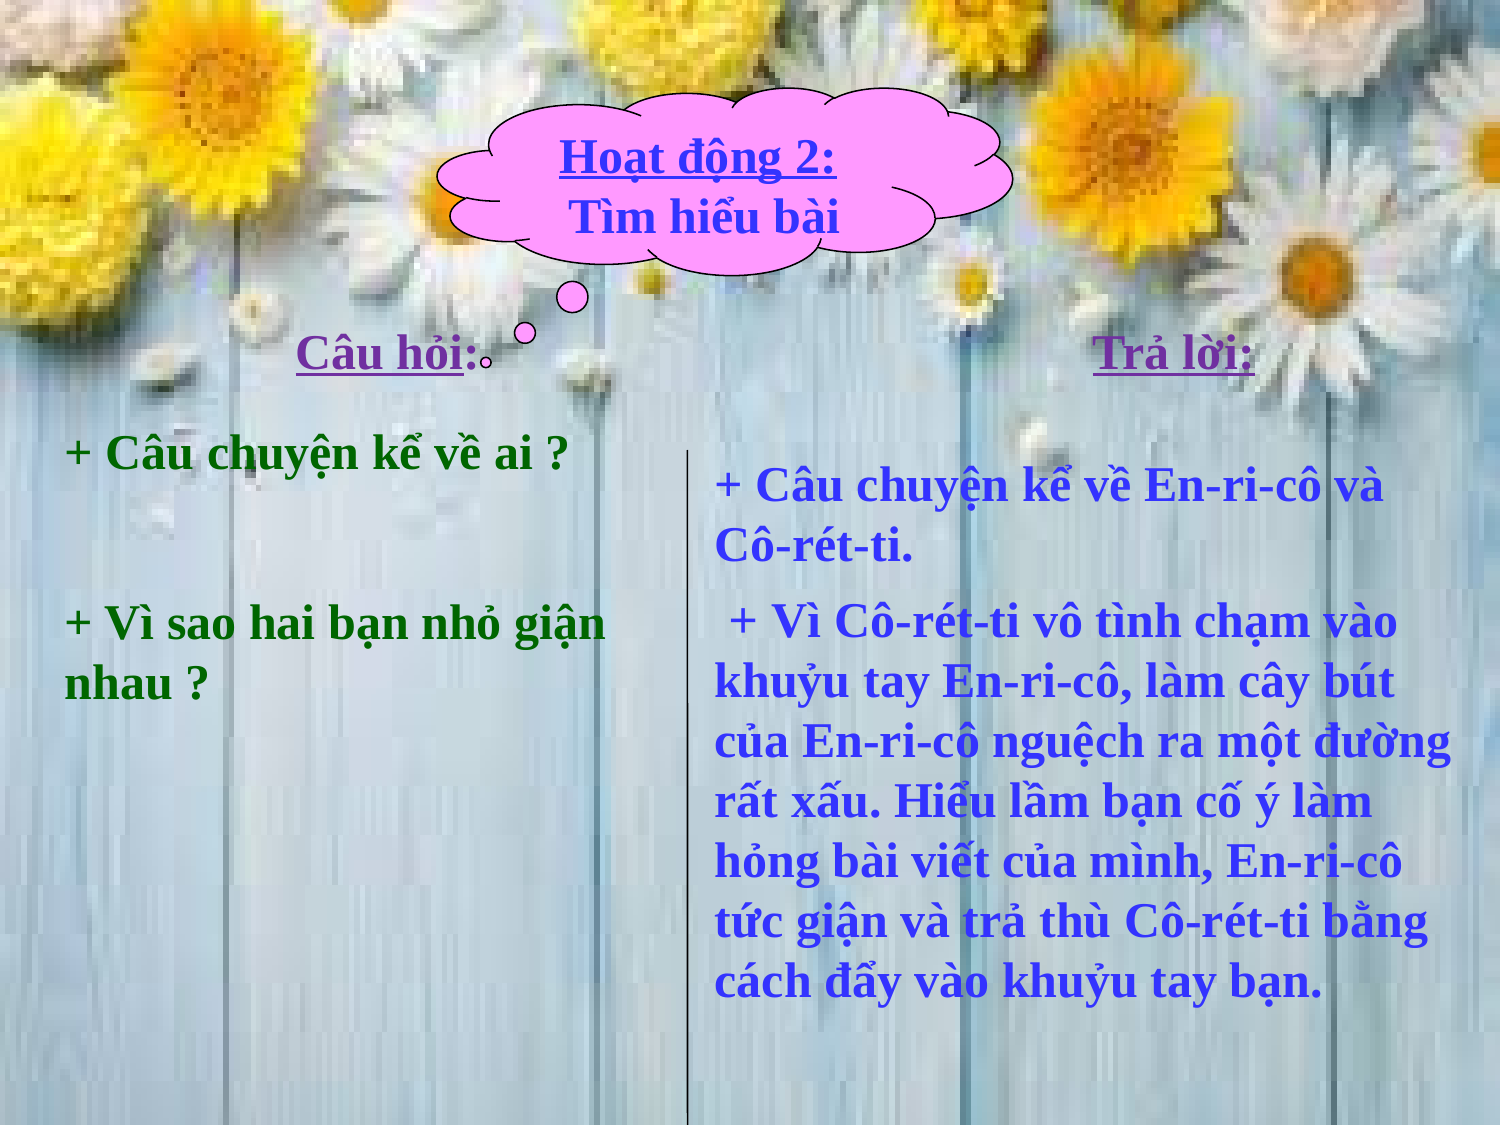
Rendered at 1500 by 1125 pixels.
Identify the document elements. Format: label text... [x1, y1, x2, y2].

picture [0, 0, 1500, 1125]
text_box + Câu chuyện kể về ai ? [49, 412, 650, 488]
text_box + Câu chuyện kể về En-ri-cô và Cô-rét-ti. [699, 444, 1475, 580]
text_box Hoạt động 2: Tìm hiểu bài [437, 88, 1013, 276]
text_box Câu hỏi: Trả lời: [112, 312, 1438, 388]
text_box + Vì sao hai bạn nhỏ giận nhau ? [49, 582, 663, 717]
text_box + Vì Cô-rét-ti vô tình chạm vào khuỷu tay En-ri-cô, làm cây bút của En-ri-cô nguệch ra một đường rất xấu. Hiểu lầm bạn cố ý làm hỏng bài viết của mình, En-ri-cô tức giận và trả thù Cô-rét-ti bằng cách đẩy vào khuỷu tay bạn. [699, 580, 1475, 1016]
text_box Hoạt động 2: Tìm hiểu bài [556, 281, 588, 312]
